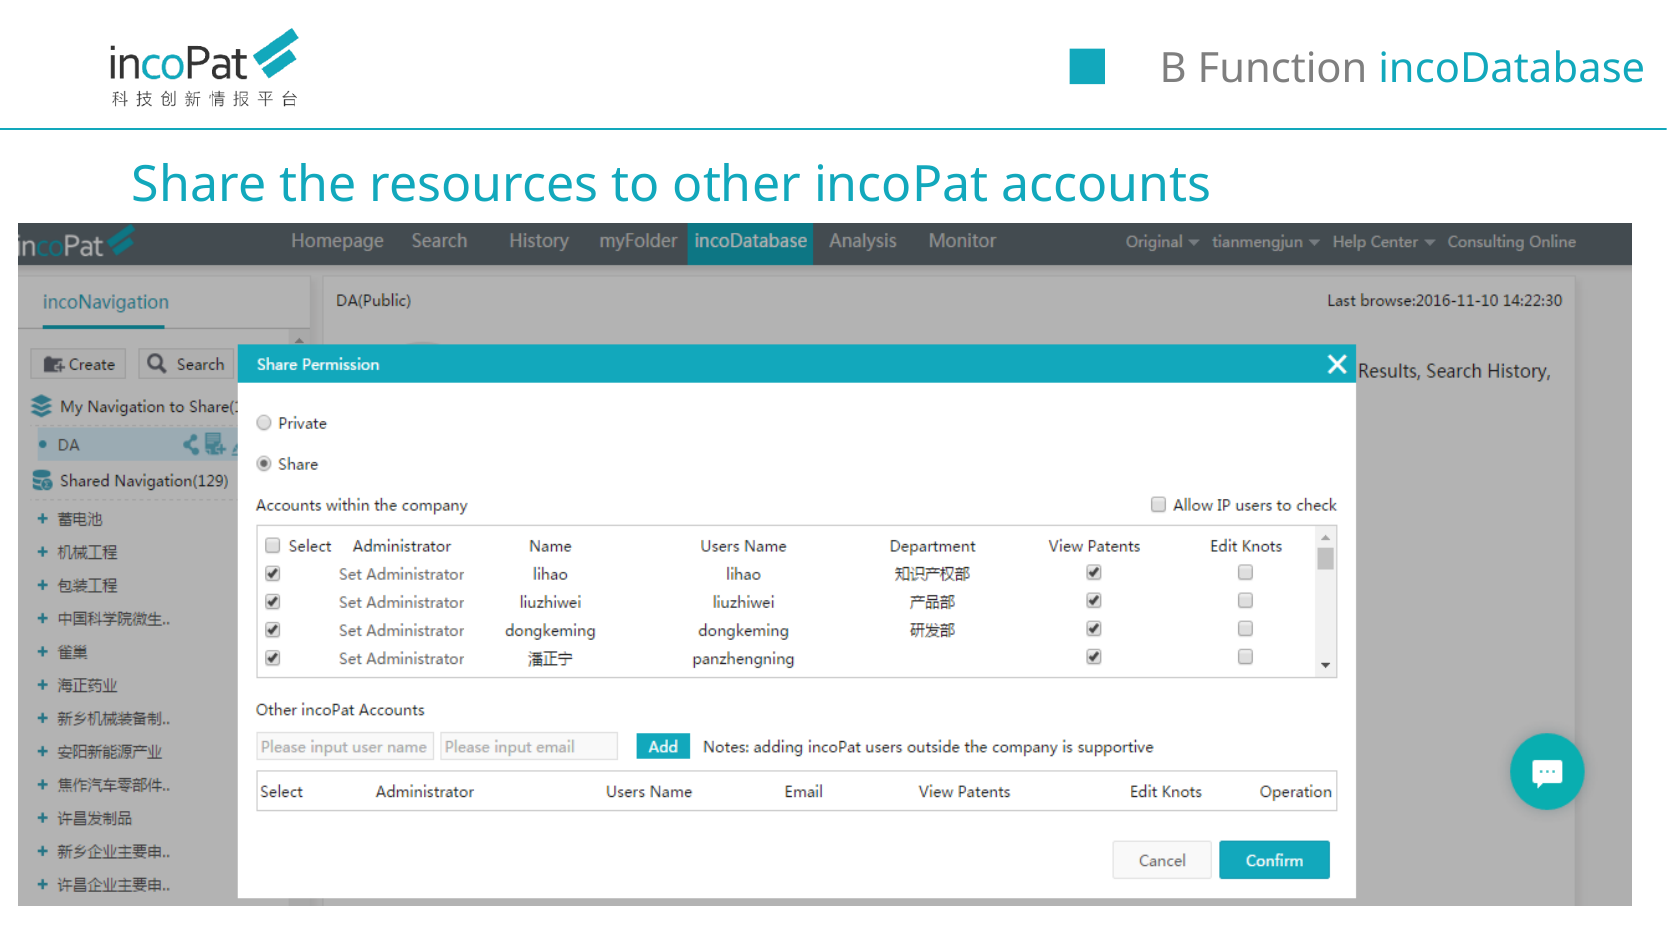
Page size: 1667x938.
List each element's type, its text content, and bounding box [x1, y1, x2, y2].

picture [65, 8, 344, 128]
text_box Share the resources to other incoPat accounts [117, 150, 1283, 220]
picture [18, 223, 1632, 906]
